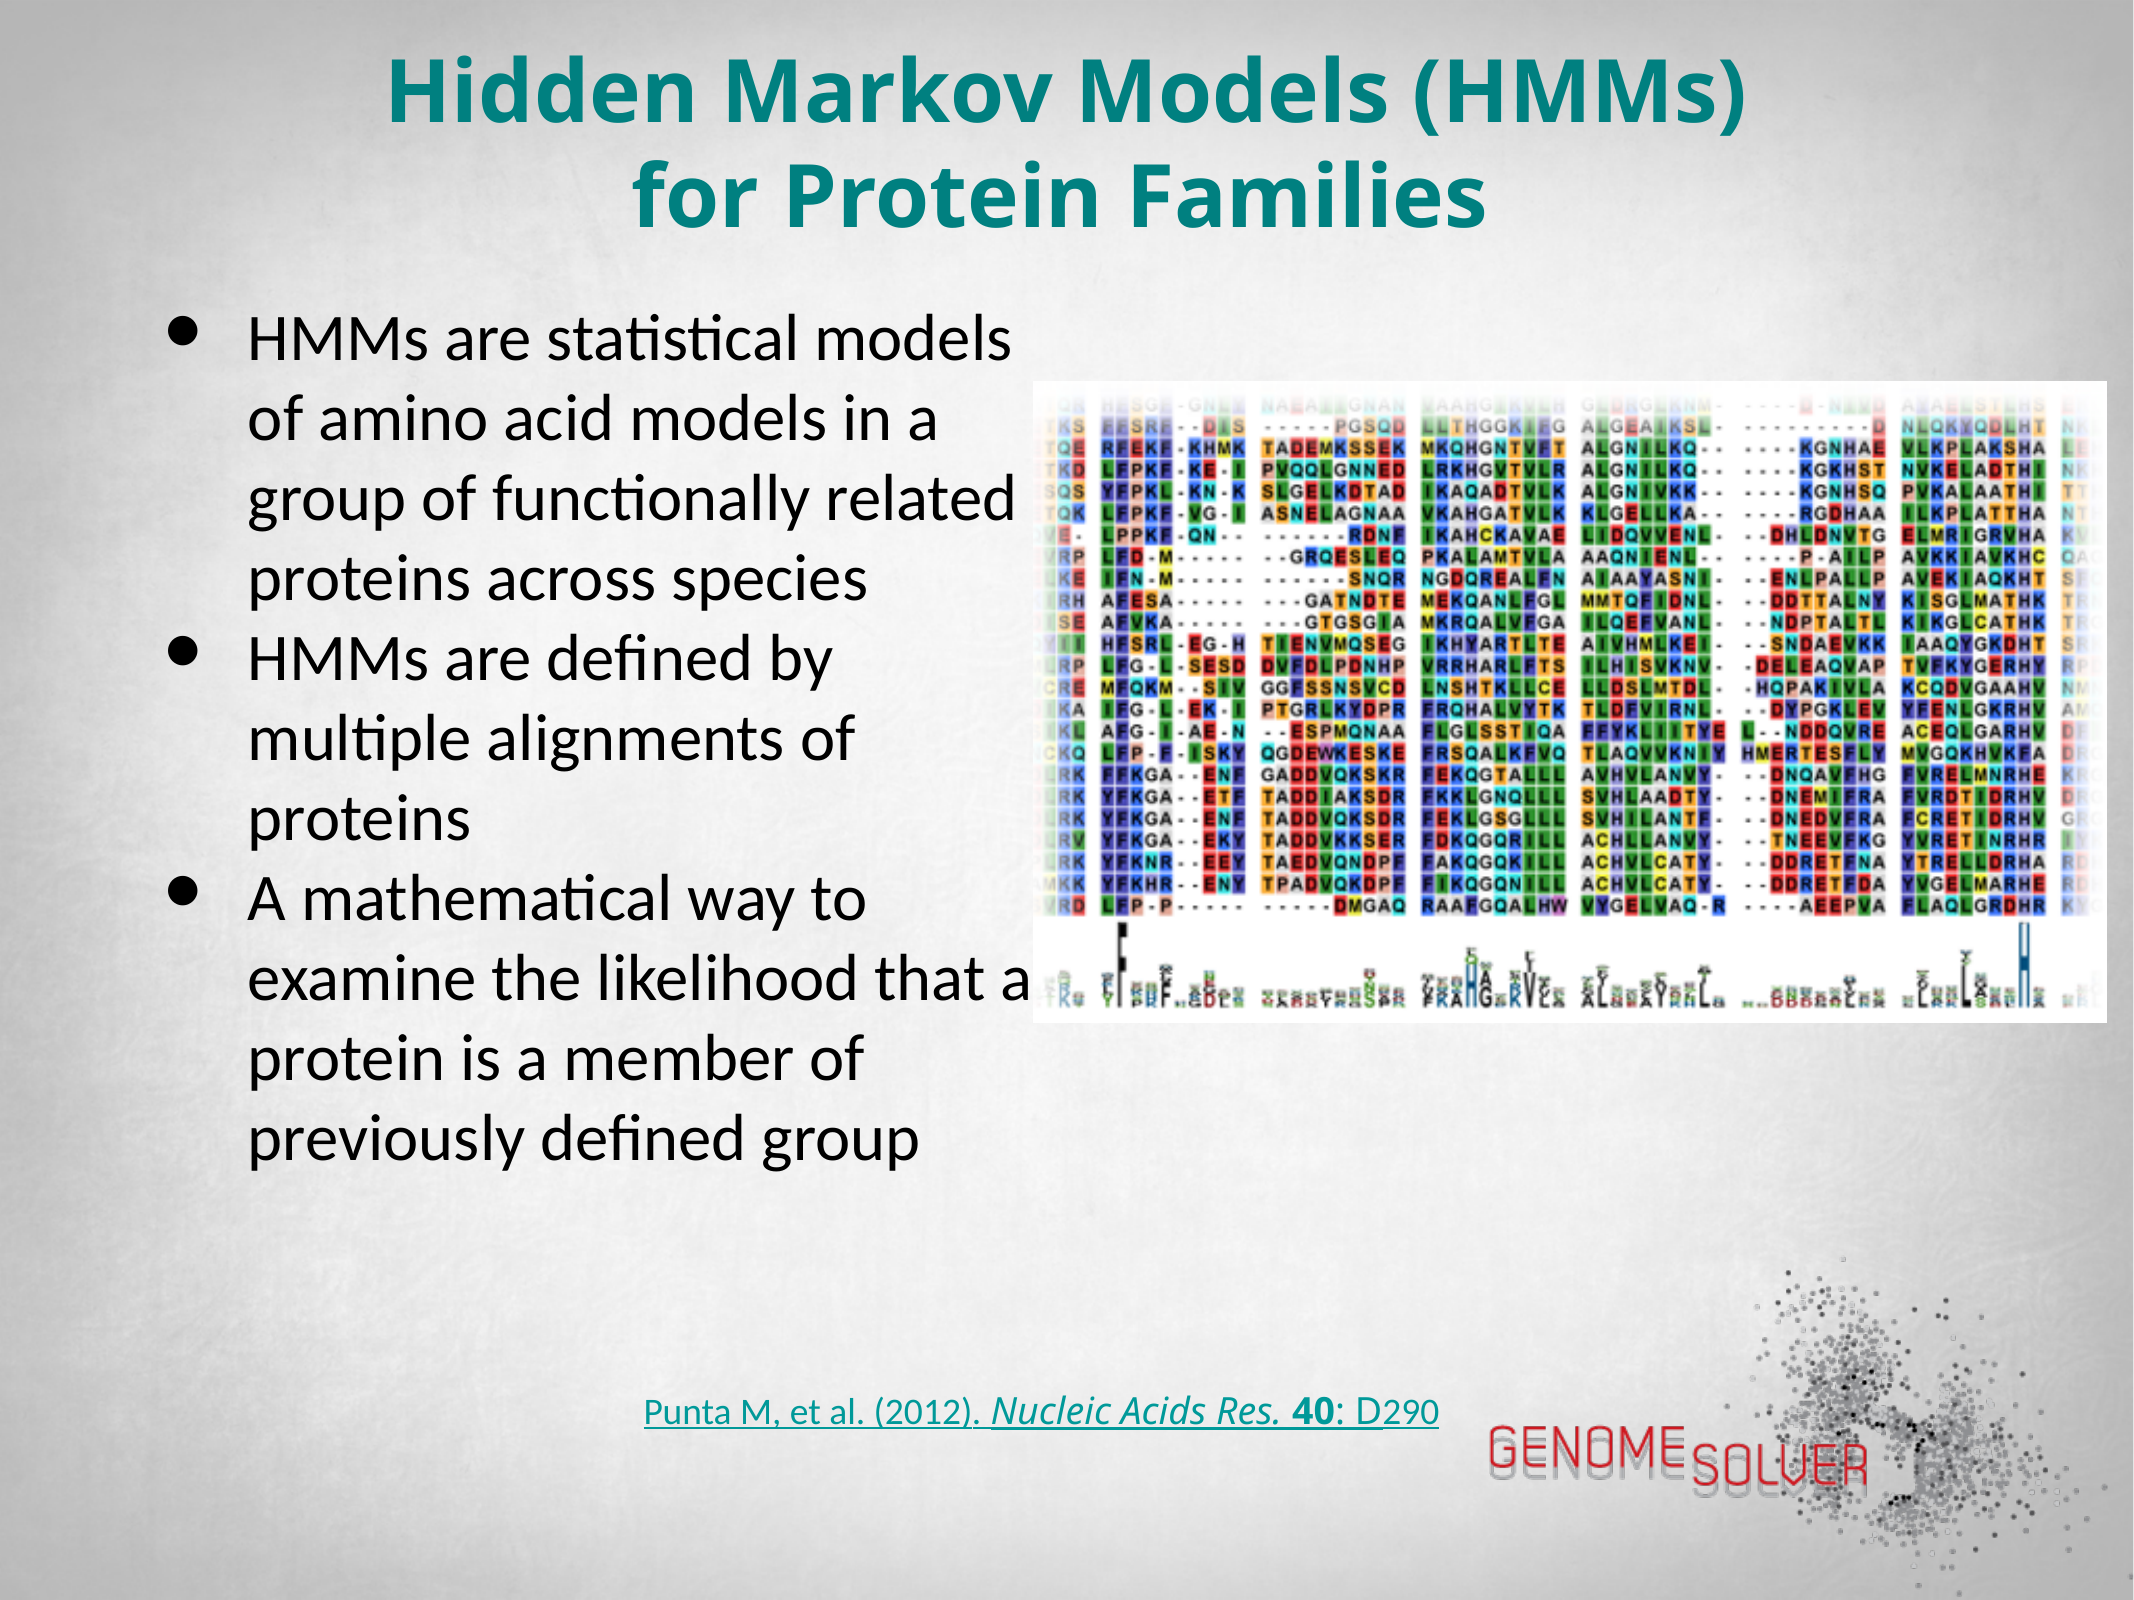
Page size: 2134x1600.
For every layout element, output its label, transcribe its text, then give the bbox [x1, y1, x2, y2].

text_box Punta M, et al. (2012). Nucleic Acids Res. 40: D290 [635, 1378, 1448, 1551]
text_box HMMs are statistical models of amino acid models in a group of functionally related proteins across species HMMs are defined by multiple alignments of proteins A mathematical way to examine the likelihood that a protein is a member of previously defined group [154, 320, 1048, 1227]
picture [0, 0, 2134, 1600]
text_box Hidden Markov Models (HMMs) for Protein Families [316, 24, 1817, 255]
